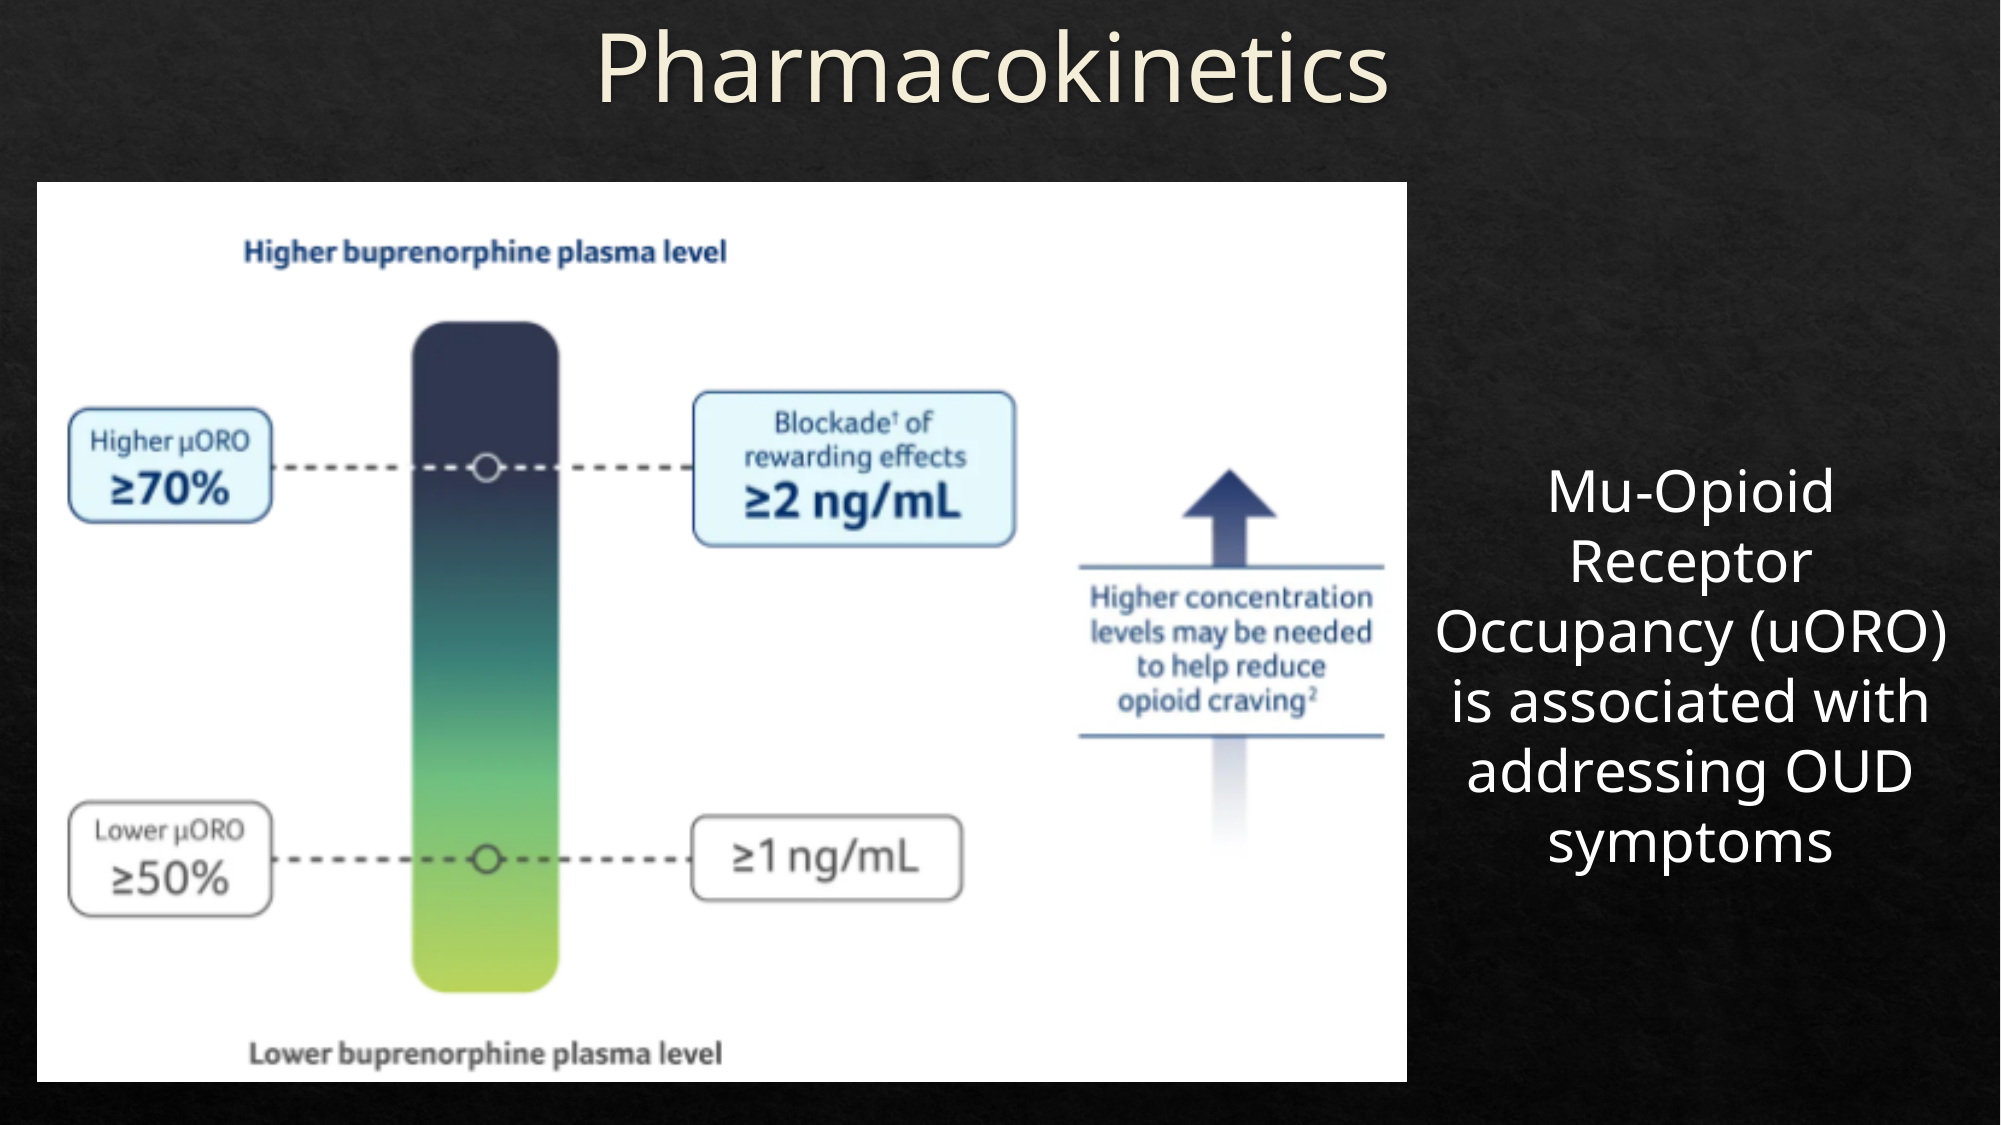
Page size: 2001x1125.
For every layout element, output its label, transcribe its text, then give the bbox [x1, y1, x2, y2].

title Pharmacokinetics [143, 0, 1842, 176]
text_box Mu-Opioid Receptor Occupancy (uORO) is associated with addressing OUD symptoms [1415, 446, 1976, 882]
picture [37, 182, 1407, 1082]
